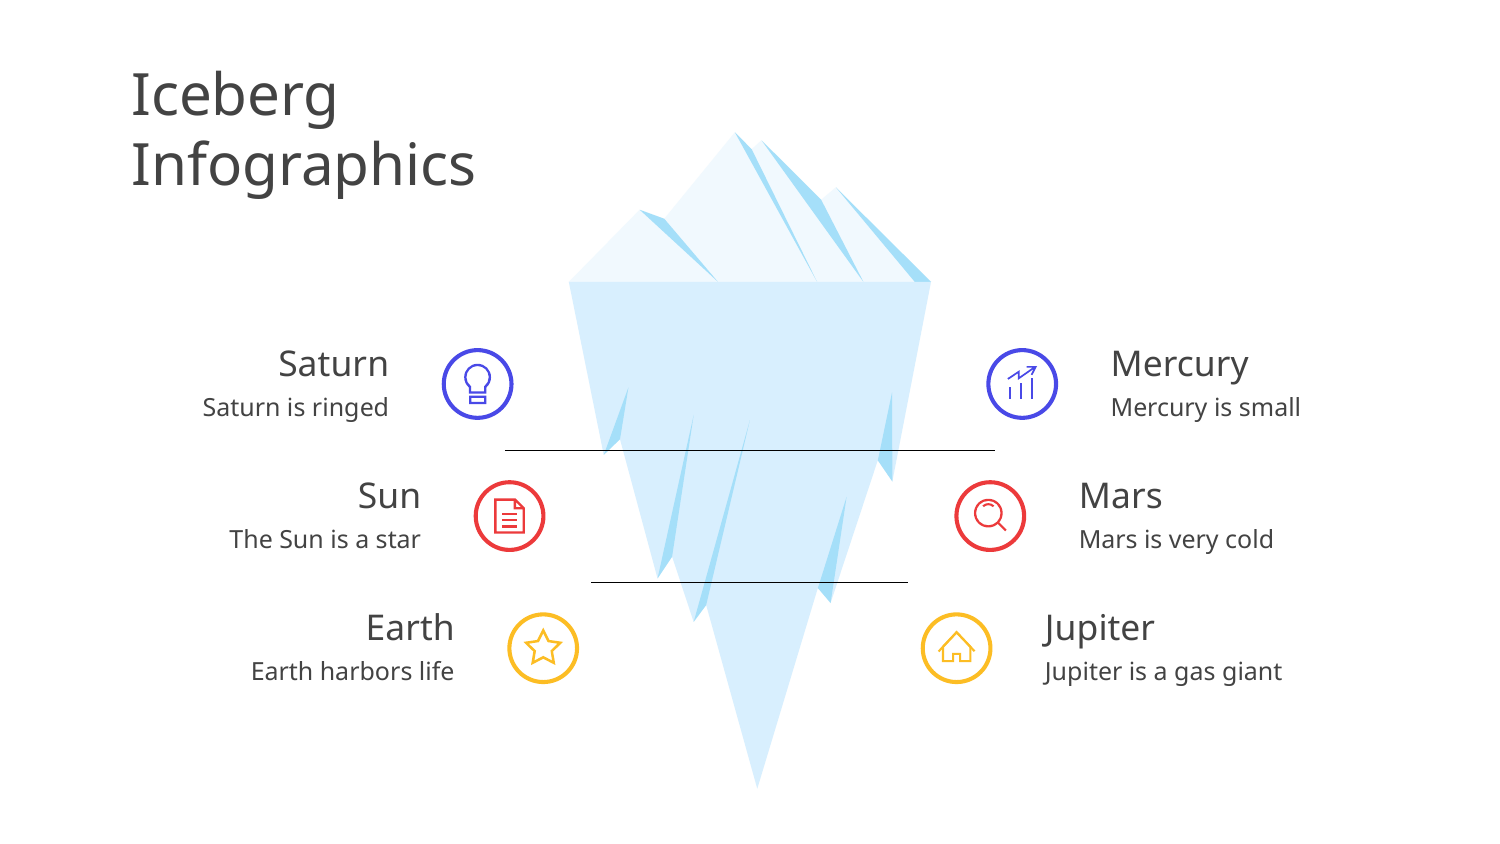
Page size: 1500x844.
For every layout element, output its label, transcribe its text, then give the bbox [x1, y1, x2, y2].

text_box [1000, 331, 1383, 437]
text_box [117, 331, 499, 437]
title Iceberg Infographics [116, 88, 628, 167]
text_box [1000, 463, 1351, 569]
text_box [182, 595, 499, 701]
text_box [1000, 595, 1317, 701]
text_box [149, 463, 499, 569]
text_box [504, 132, 996, 790]
